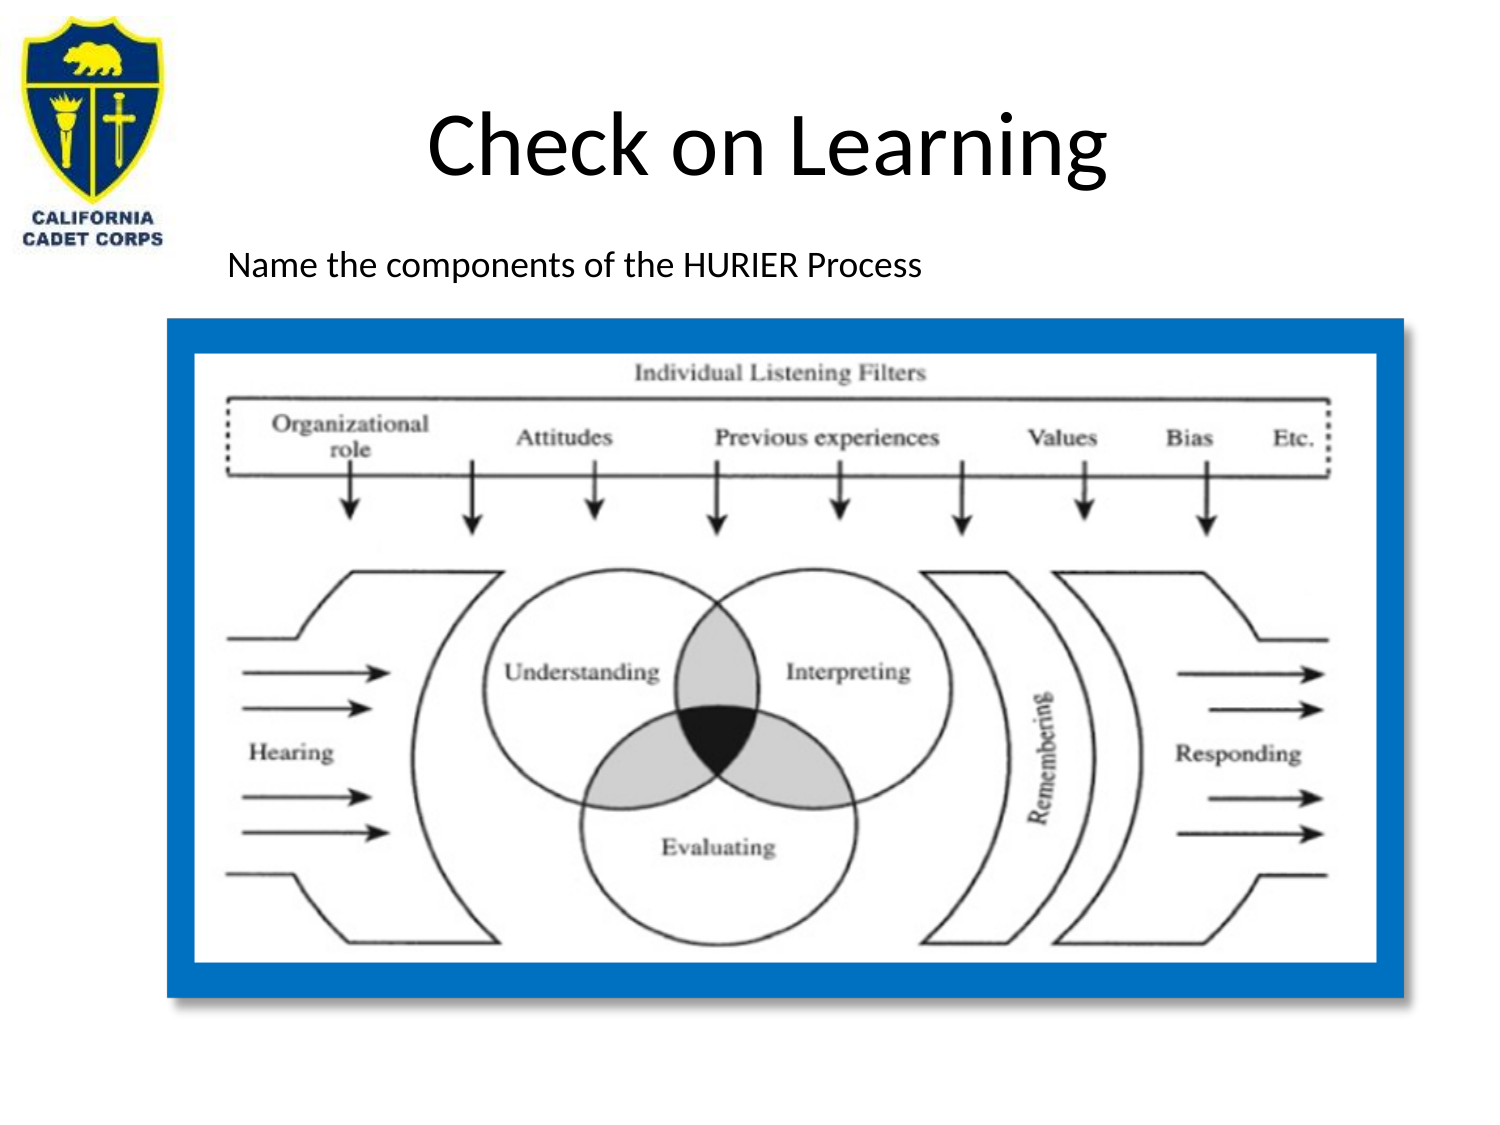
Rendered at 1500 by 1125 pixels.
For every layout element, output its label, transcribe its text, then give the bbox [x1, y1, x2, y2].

text_box Name the components of the HURIER Process [212, 232, 1363, 293]
picture [0, 16, 186, 261]
title Check on Learning [200, 45, 1338, 233]
picture [162, 312, 1426, 1026]
